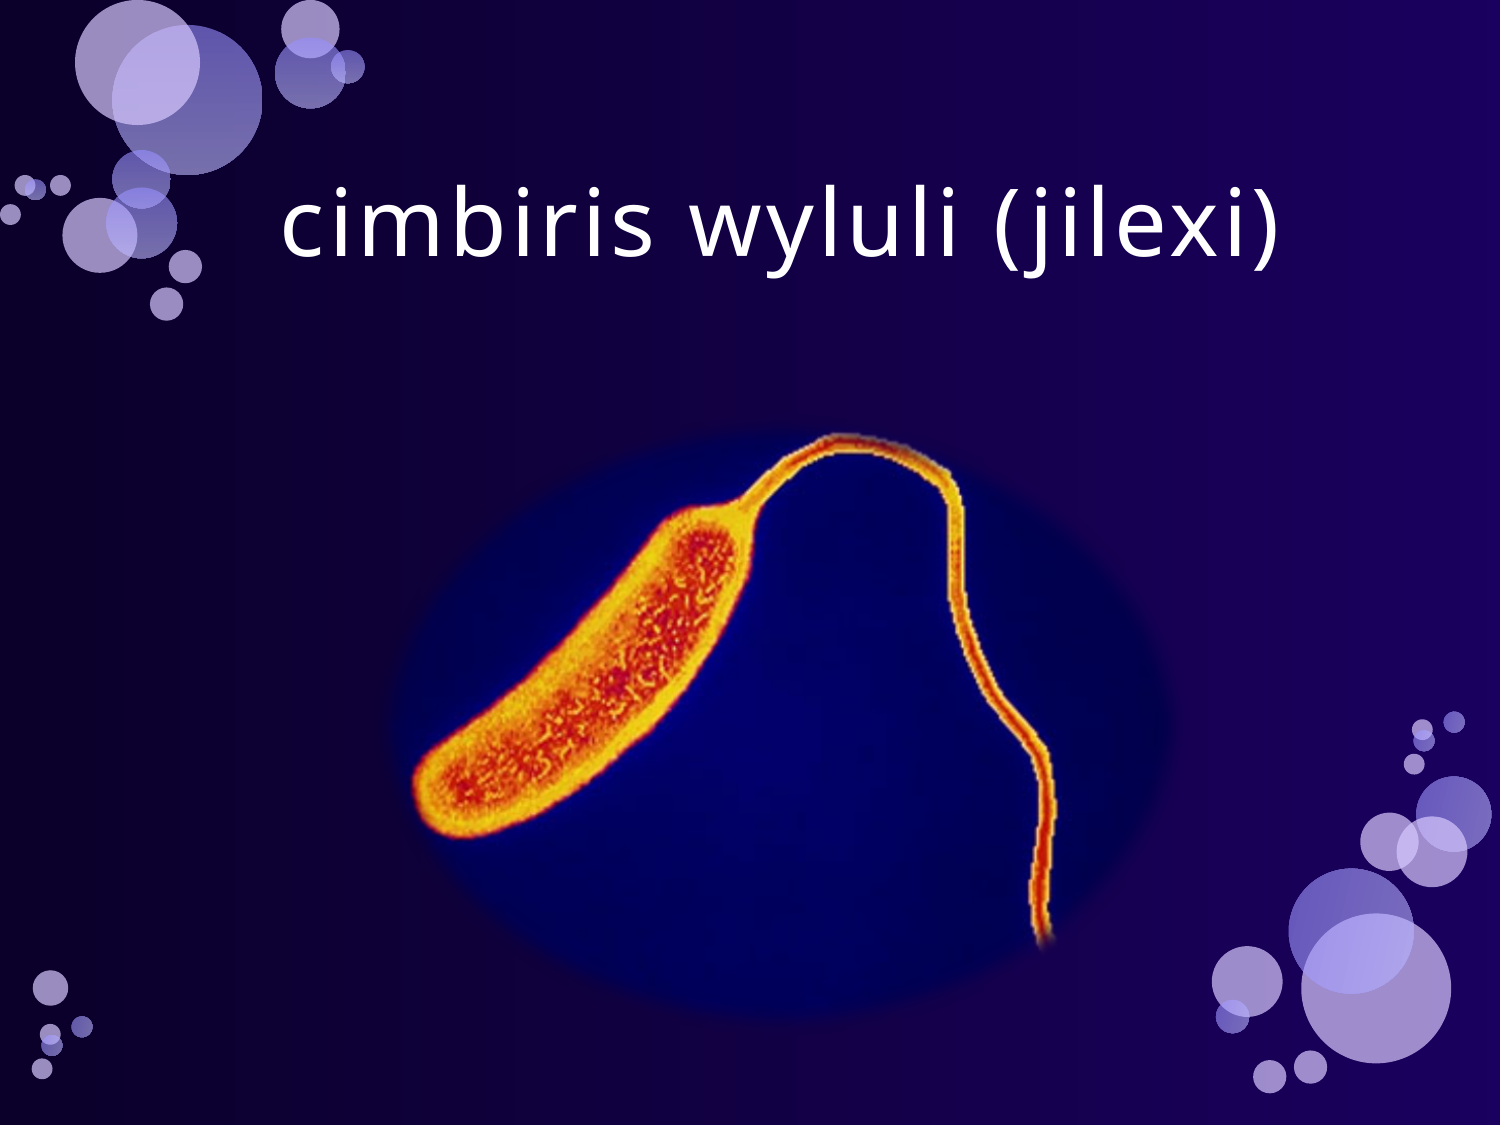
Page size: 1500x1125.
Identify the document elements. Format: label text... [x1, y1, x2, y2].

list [370, 410, 1193, 1040]
title cimbiris wyluli (jilexi) [237, 125, 1325, 313]
